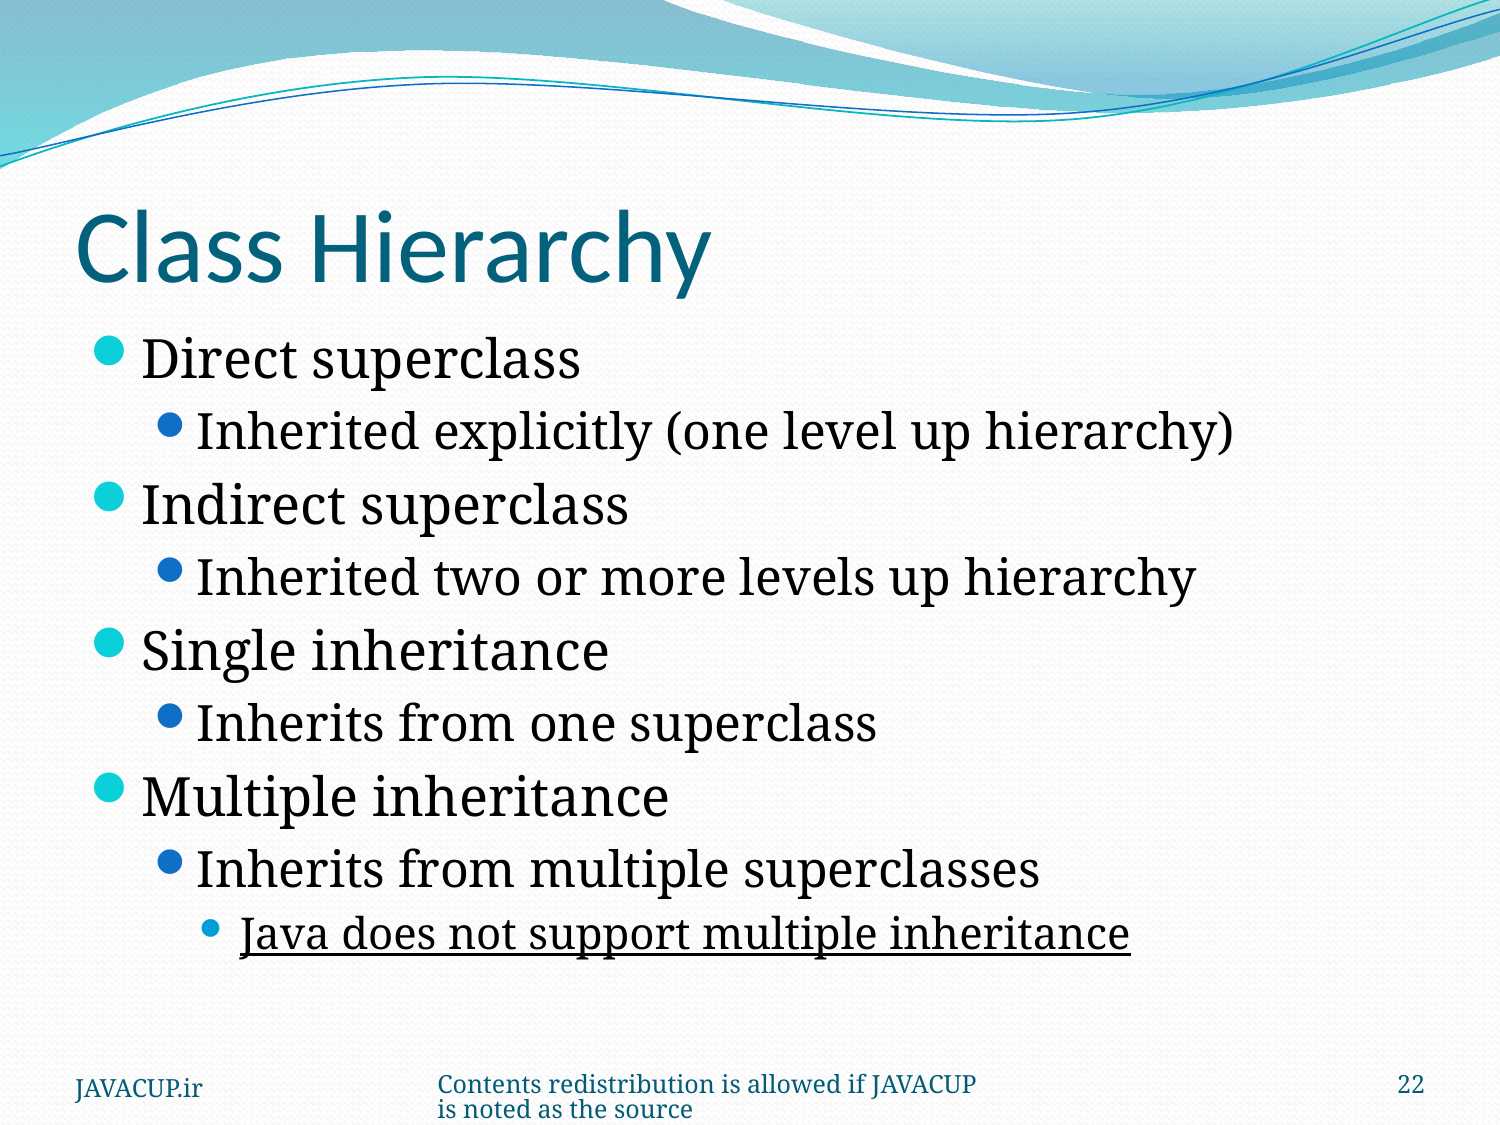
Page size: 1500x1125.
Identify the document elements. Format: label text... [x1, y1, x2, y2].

title Class Hierarchy [75, 115, 1425, 303]
slide_number 22 [1299, 1042, 1425, 1103]
slide_number JAVACUP.ir [75, 1042, 425, 1103]
footer Contents redistribution is allowed if JAVACUP is noted as the source [437, 1042, 988, 1103]
list Direct superclass Inherited explicitly (one level up hierarchy) Indirect superclass Inherited two or more levels up hierarchy Single inheritance Inherits from one superclass Multiple inheritance Inherits from multiple superclasses Java does not support multiple inheritance [75, 317, 1425, 1038]
